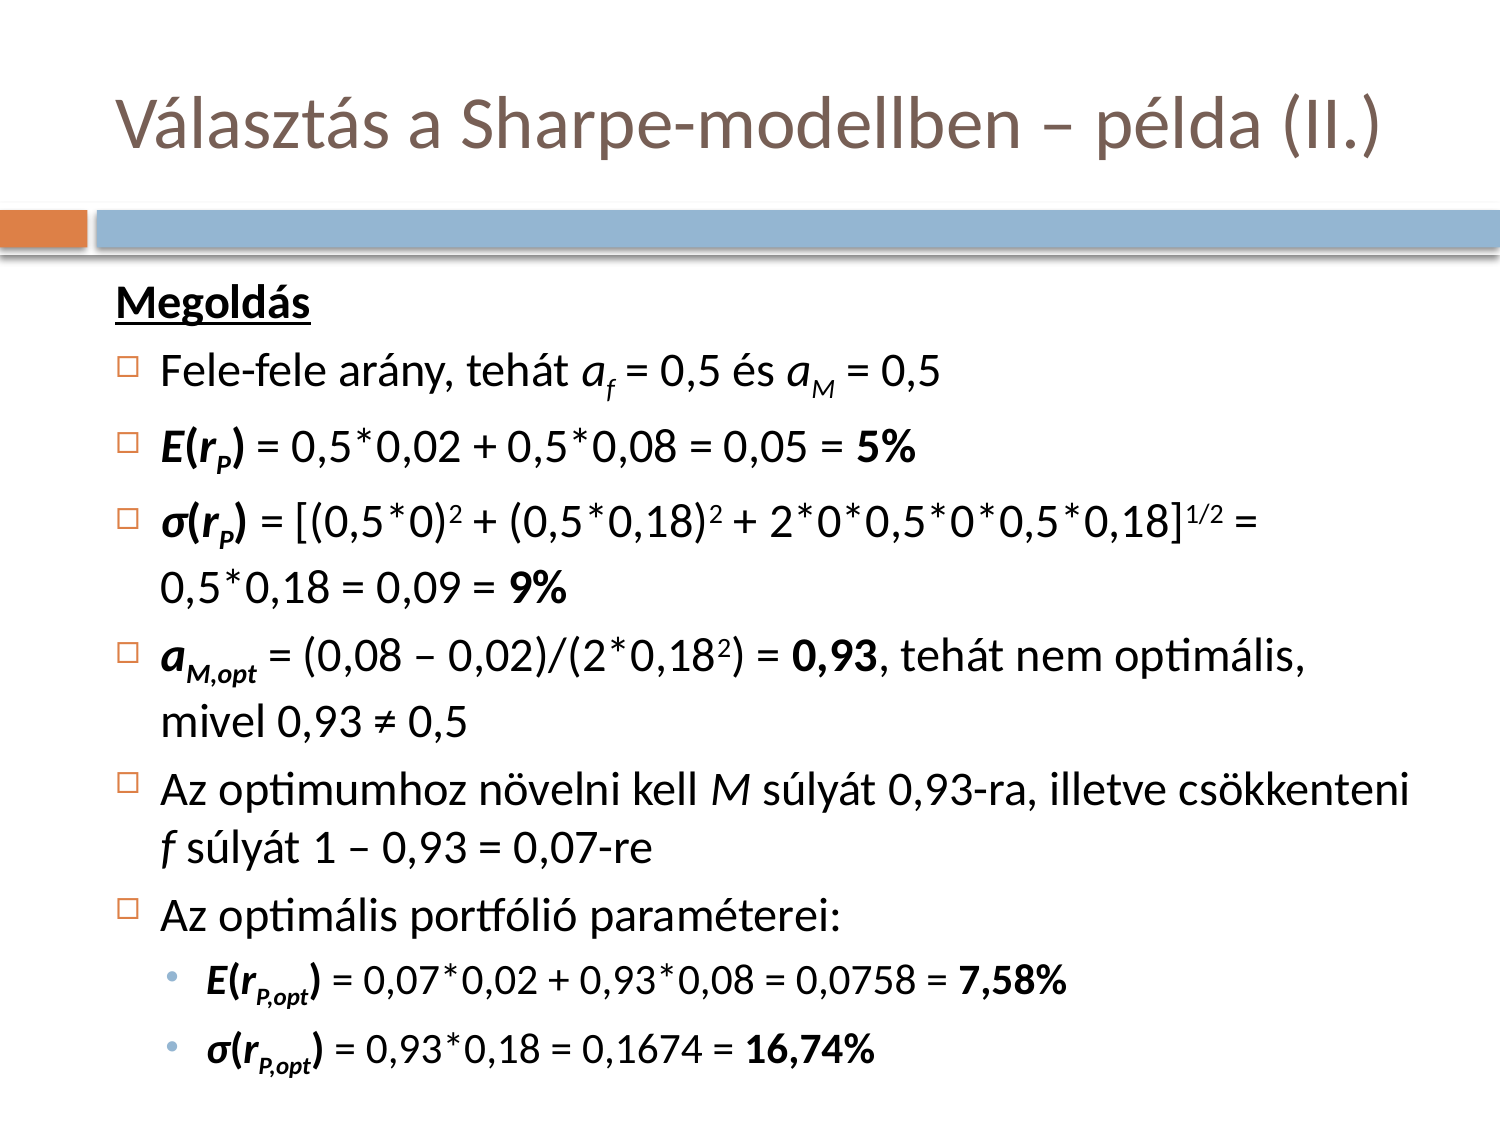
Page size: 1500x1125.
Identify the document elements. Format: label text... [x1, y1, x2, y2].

list Megoldás Fele-fele arány, tehát af = 0,5 és aM = 0,5 E(rP) = 0,5*0,02 + 0,5*0,08 = 0,05 = 5% σ(rP) = [(0,5*0)2 + (0,5*0,18)2 + 2*0*0,5*0*0,5*0,18]1/2 = 0,5*0,18 = 0,09 = 9% aM,opt = (0,08 – 0,02)/(2*0,182) = 0,93, tehát nem optimális, mivel 0,93 ≠ 0,5 Az optimumhoz növelni kell M súlyát 0,93-ra, illetve csökkenteni f súlyát 1 – 0,93 = 0,07-re Az optimális portfólió paraméterei: E(rP,opt) = 0,07*0,02 + 0,93*0,08 = 0,0758 = 7,58% σ(rP,opt) = 0,93*0,18 = 0,1674 = 16,74% [100, 262, 1438, 1094]
title Választás a Sharpe-modellben – példa (II.) [100, 37, 1438, 200]
